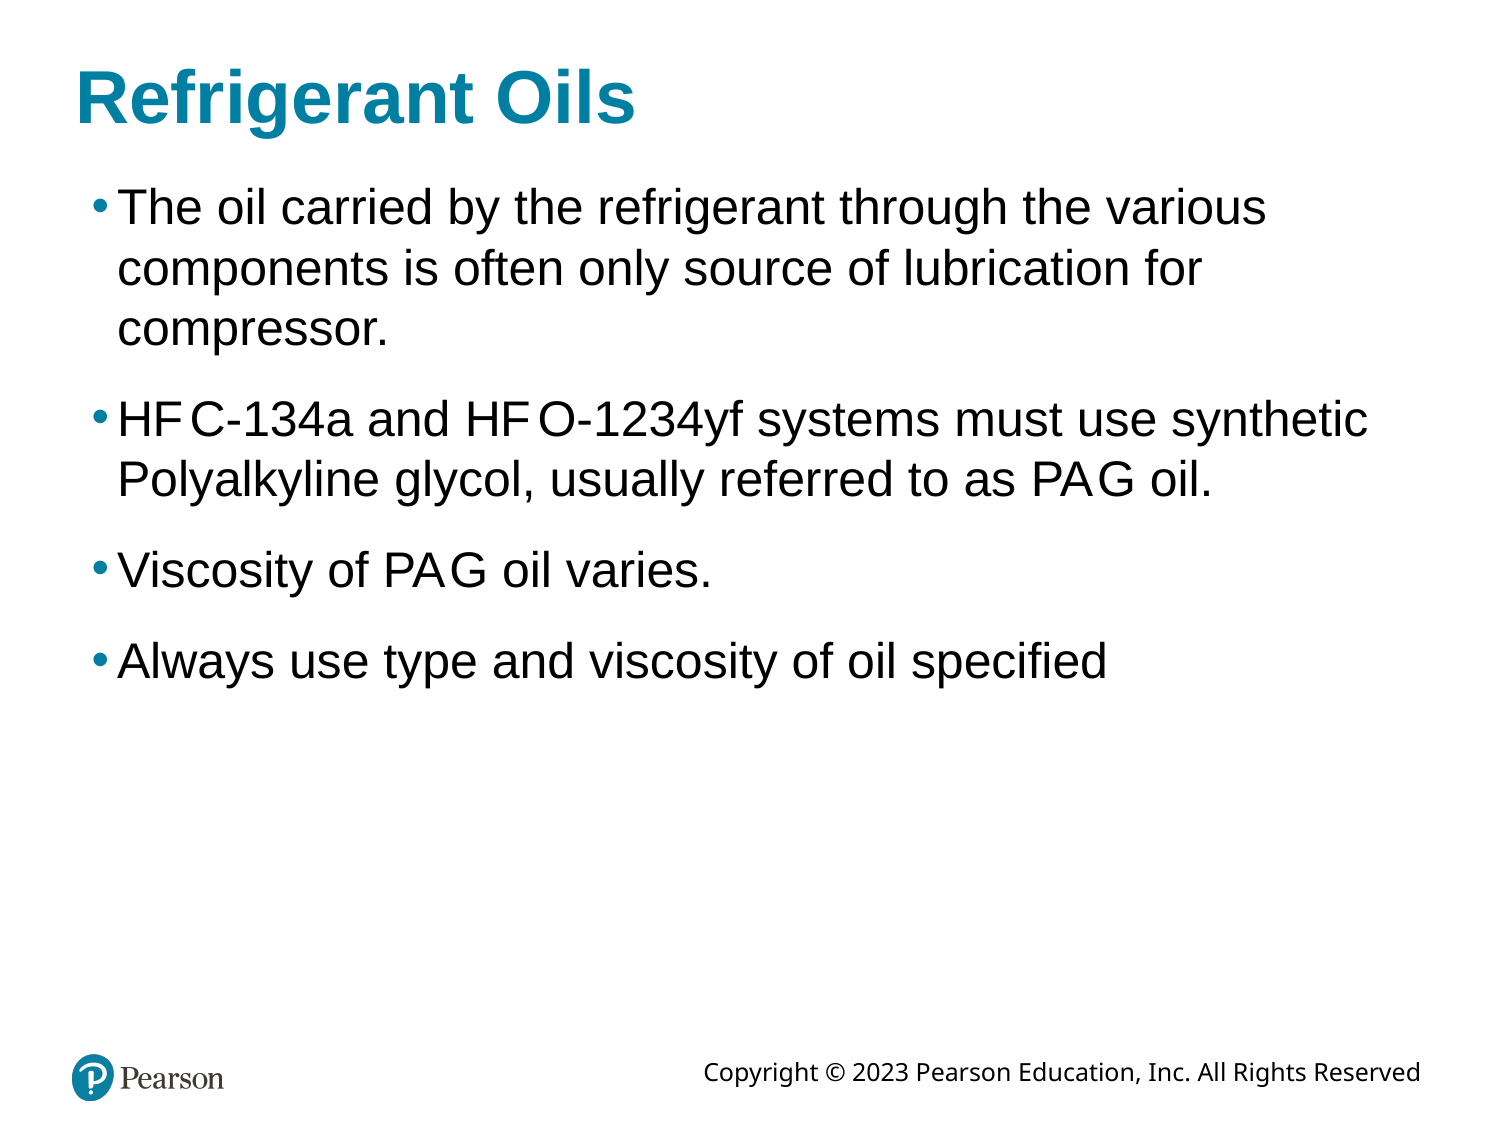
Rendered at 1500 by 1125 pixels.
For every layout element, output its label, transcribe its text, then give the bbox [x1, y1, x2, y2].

picture [80, 1063, 106, 1088]
picture [72, 1054, 88, 1070]
picture [72, 1087, 83, 1101]
list The oil carried by the refrigerant through the various components is often only source of lubrication for compressor. H F C-134a and H F O-1234yf systems must use synthetic Polyalkyline glycol, usually referred to as P A G oil. Viscosity of P A G oil varies. Always use type and viscosity of oil specified [75, 167, 1425, 821]
title Refrigerant Oils [75, 40, 1425, 167]
picture [98, 1054, 224, 1101]
